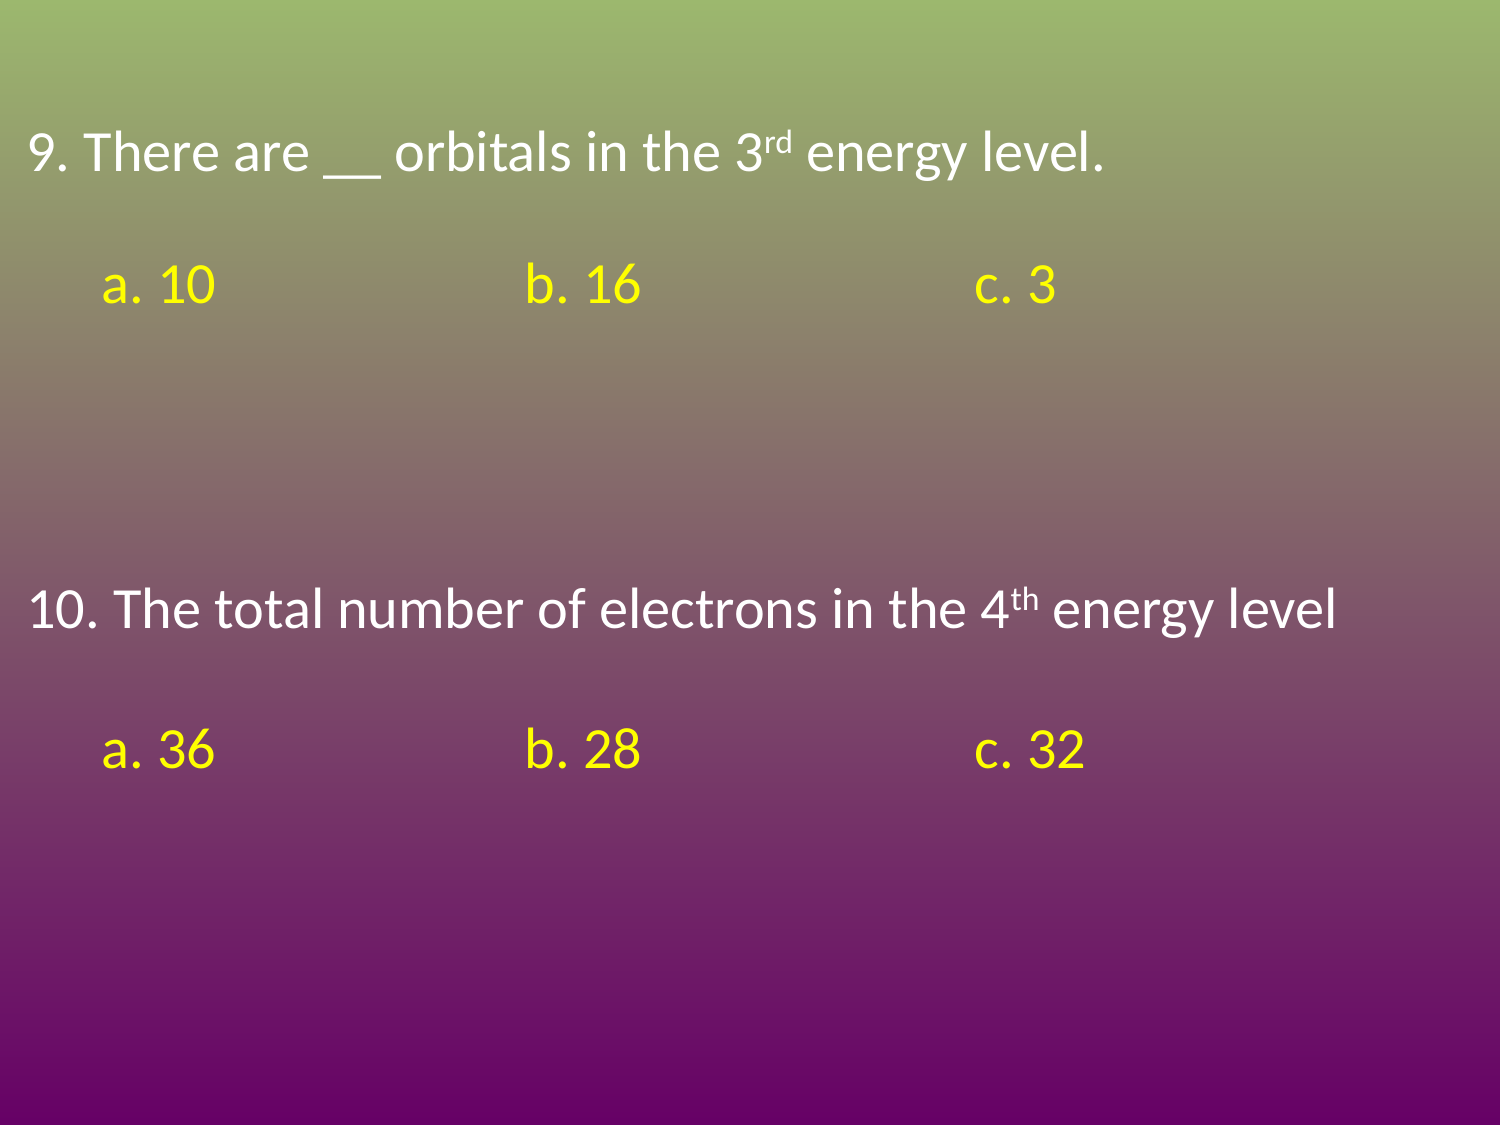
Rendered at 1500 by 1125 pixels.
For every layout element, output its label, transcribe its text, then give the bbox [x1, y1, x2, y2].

text_box a. 36 b. 28 c. 32 [46, 703, 1348, 788]
text_box a. 10 b. 16 c. 3 [46, 237, 1348, 323]
text_box 9. There are __ orbitals in the 3rd energy level. [11, 105, 1500, 191]
text_box 10. The total number of electrons in the 4th energy level [11, 562, 1500, 648]
